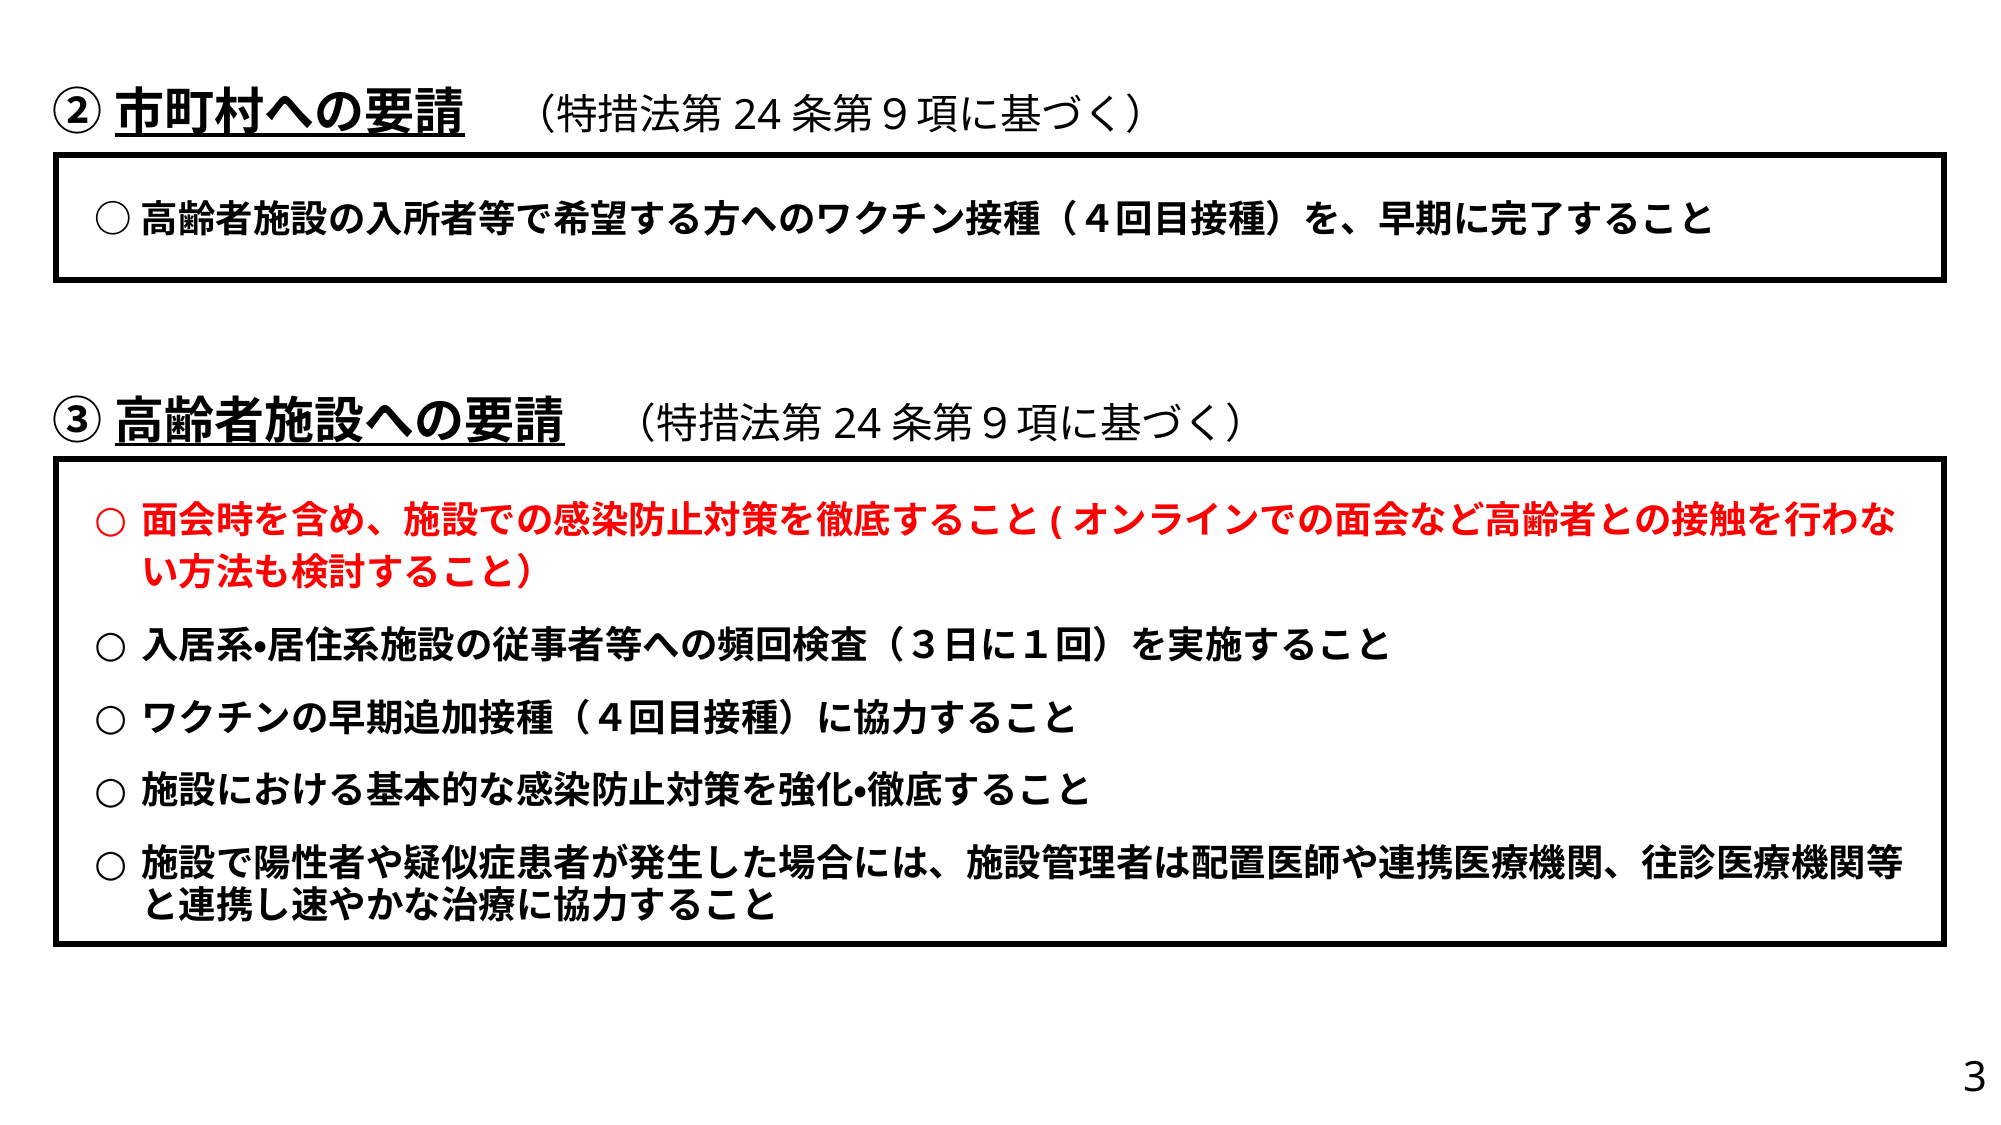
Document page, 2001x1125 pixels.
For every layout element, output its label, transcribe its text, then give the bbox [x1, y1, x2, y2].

slide_number 3 [1552, 1048, 2000, 1109]
text_box ②市町村への要請 （特措法第24条第９項に基づく） [37, 84, 1854, 147]
text_box [55, 154, 1945, 281]
text_box [55, 458, 1945, 945]
text_box 面会時を含め、施設での感染防止対策を徹底すること(オンラインでの面会など高齢者との接触を行わない方法も検討すること） 入居系・居住系施設の従事者等への頻回検査（３日に１回）を実施すること ワクチンの早期追加接種（４回目接種）に協力すること 施設における基本的な感染防止対策を強化・徹底すること 施設で陽性者や疑似症患者が発生した場合には、施設管理者は配置医師や連携医療機関、往診医療機関等と連携し速やかな治療に協力すること [79, 481, 1921, 934]
text_box ③高齢者施設への要請 （特措法第24条第９項に基づく） [37, 393, 1854, 457]
